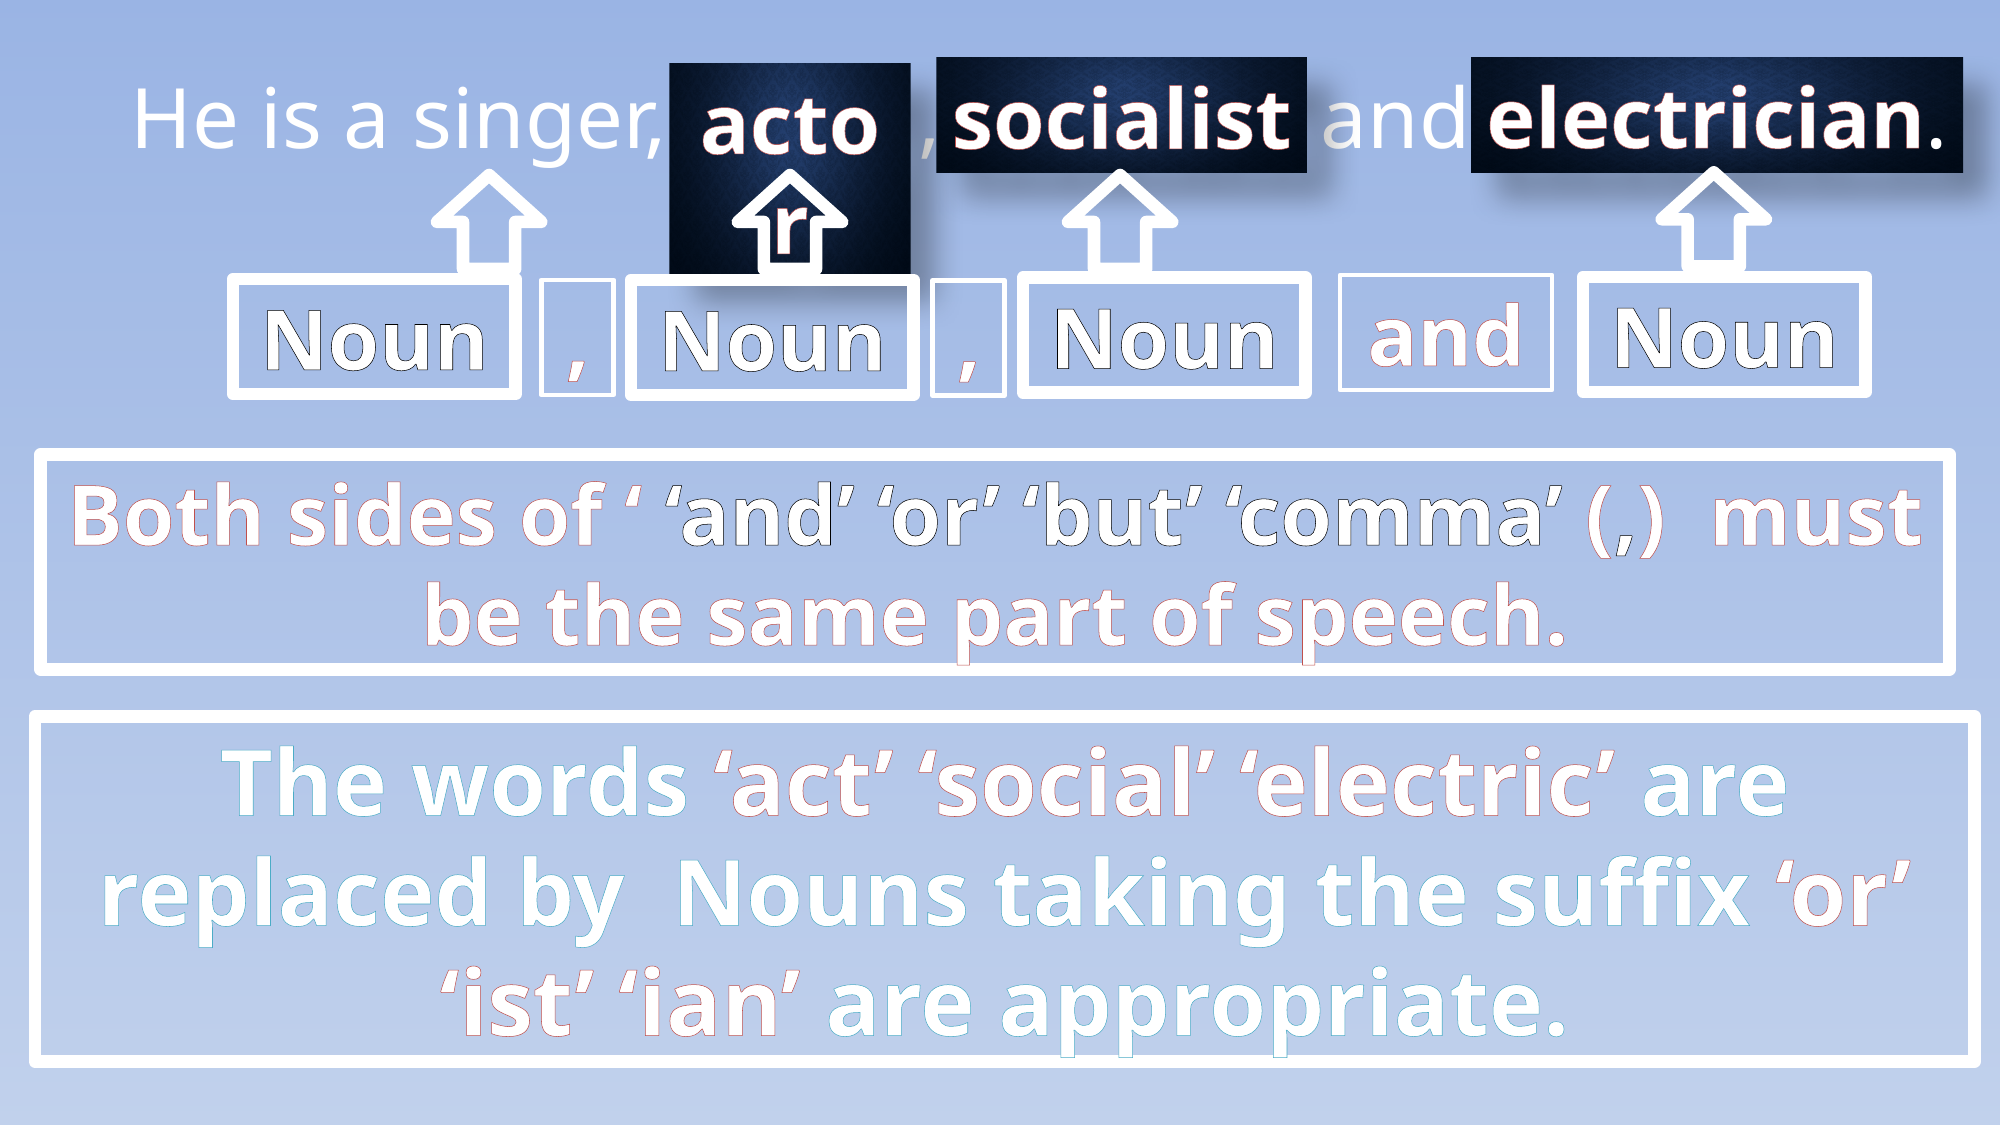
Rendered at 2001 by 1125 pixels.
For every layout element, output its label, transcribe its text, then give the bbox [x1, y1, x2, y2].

text_box Noun [1023, 277, 1306, 393]
text_box actor [669, 63, 911, 279]
text_box socialist [936, 57, 1307, 173]
text_box Both sides of ‘ ‘and’ ‘or’ ‘but’ ‘comma’ (,) must be the same part of speech. [40, 454, 1950, 670]
text_box The words ‘act’ ‘social’ ‘electric’ are replaced by Nouns taking the suffix ‘or’ ‘ist’ ‘ian’ are appropriate. [34, 716, 1975, 1062]
text_box [1661, 172, 1766, 267]
text_box Noun [233, 279, 516, 395]
text_box , [932, 280, 1005, 396]
text_box He is a singer, (act ) , ( social ) and ( electic ). [1307, 58, 1479, 174]
text_box , [541, 279, 614, 395]
text_box He is a singer, (act ) , ( social ) and ( electic ). [115, 58, 936, 174]
text_box [436, 174, 542, 269]
text_box and [1340, 275, 1553, 390]
text_box [737, 174, 843, 269]
text_box [1067, 174, 1173, 269]
text_box Noun [630, 279, 914, 395]
text_box Noun [1583, 276, 1866, 392]
text_box electrician. [1471, 57, 1964, 173]
